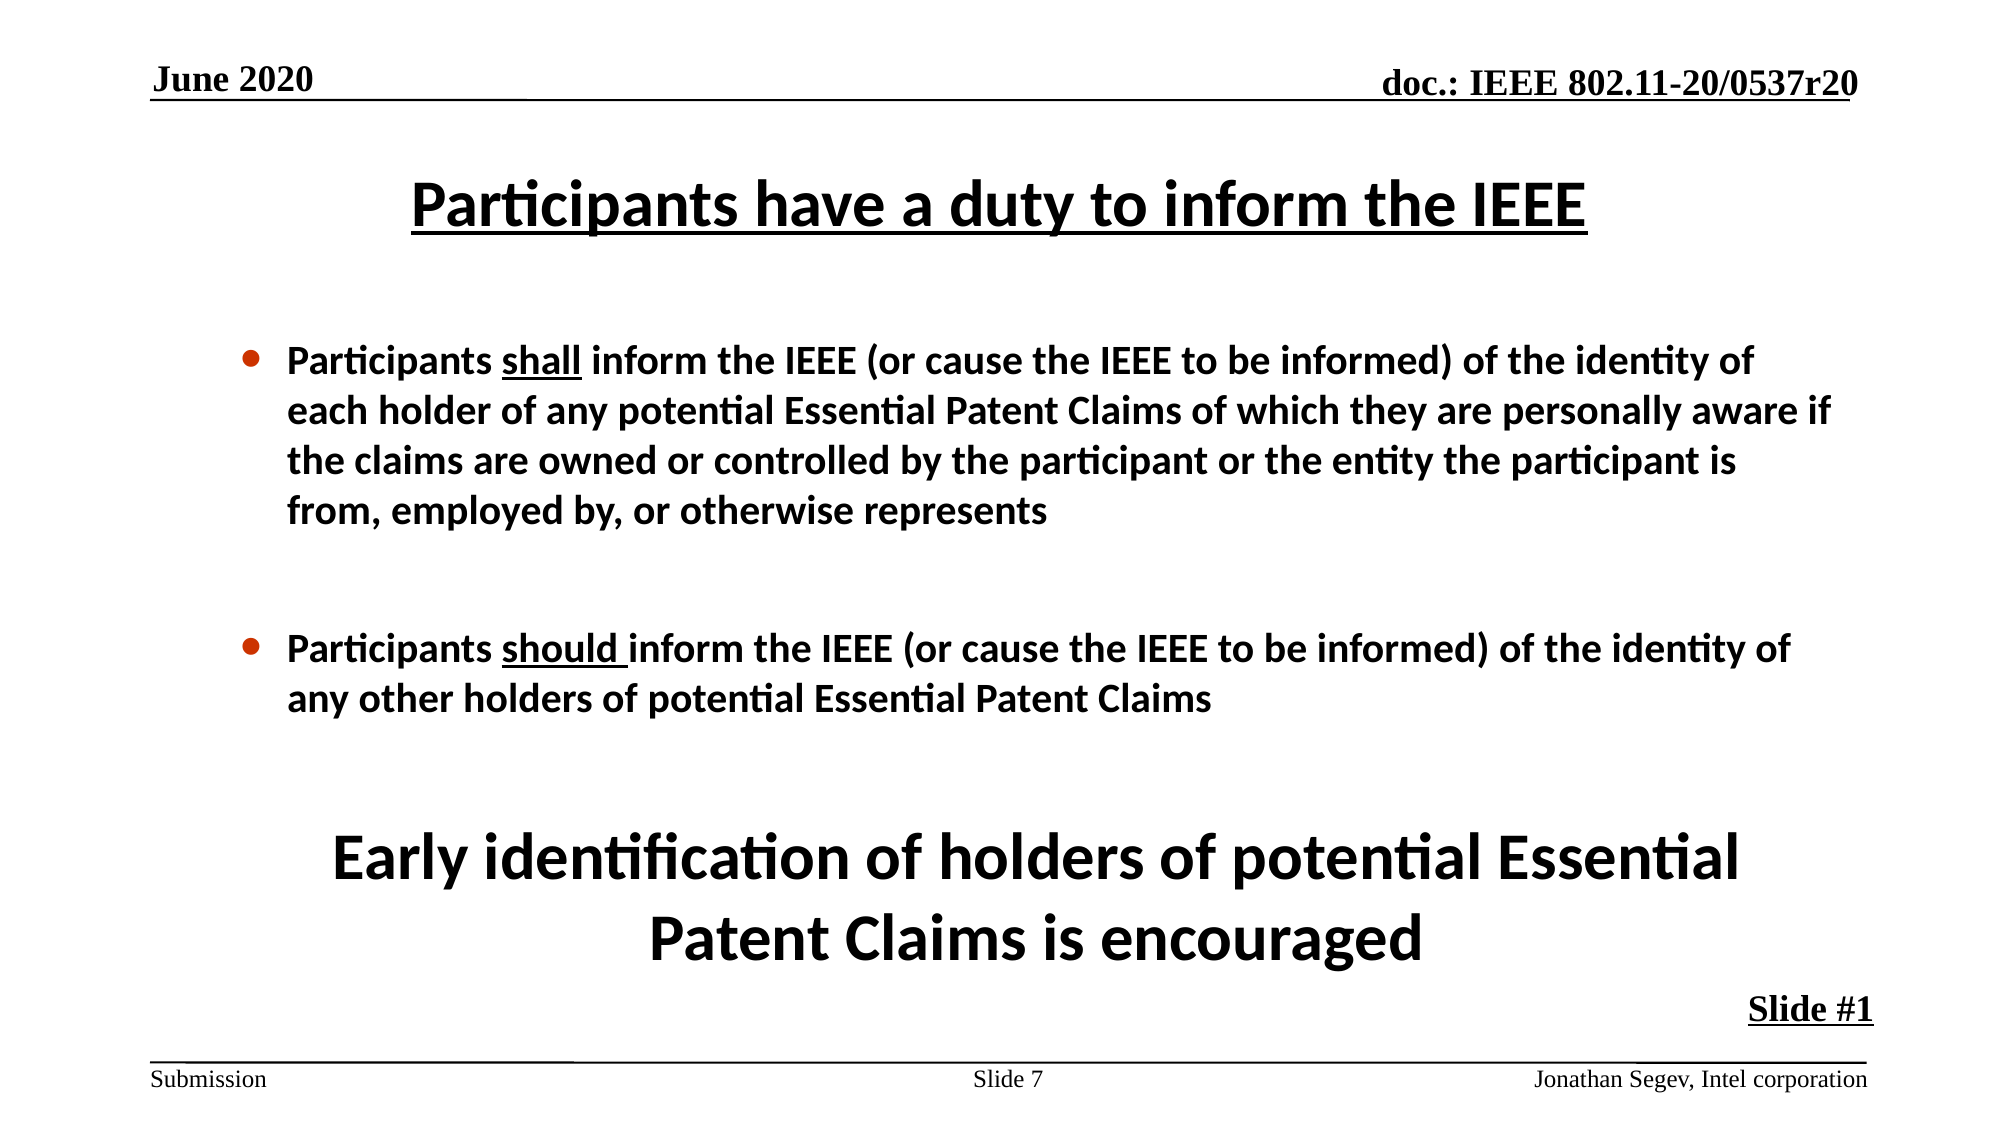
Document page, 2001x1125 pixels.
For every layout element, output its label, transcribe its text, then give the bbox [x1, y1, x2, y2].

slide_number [152, 54, 563, 100]
slide_number Slide 7 [950, 1061, 1067, 1123]
text_box Slide #1 [1733, 976, 1890, 1037]
title Participants have a duty to inform the IEEE [149, 112, 1850, 288]
footer Jonathan Segev, Intel corporation [1171, 1061, 1869, 1093]
list Participants shall inform the IEEE (or cause the IEEE to be informed) of the identity of each holder of any potential Essential Patent Claims of which they are personally aware if the claims are owned or controlled by the participant or the entity the participant is from, employed by, or otherwise represents Participants should inform the IEEE (or cause the IEEE to be informed) of the identity of any other holders of potential Essential Patent Claims Early identification of holders of potential Essential Patent Claims is encouraged [149, 324, 1850, 1000]
